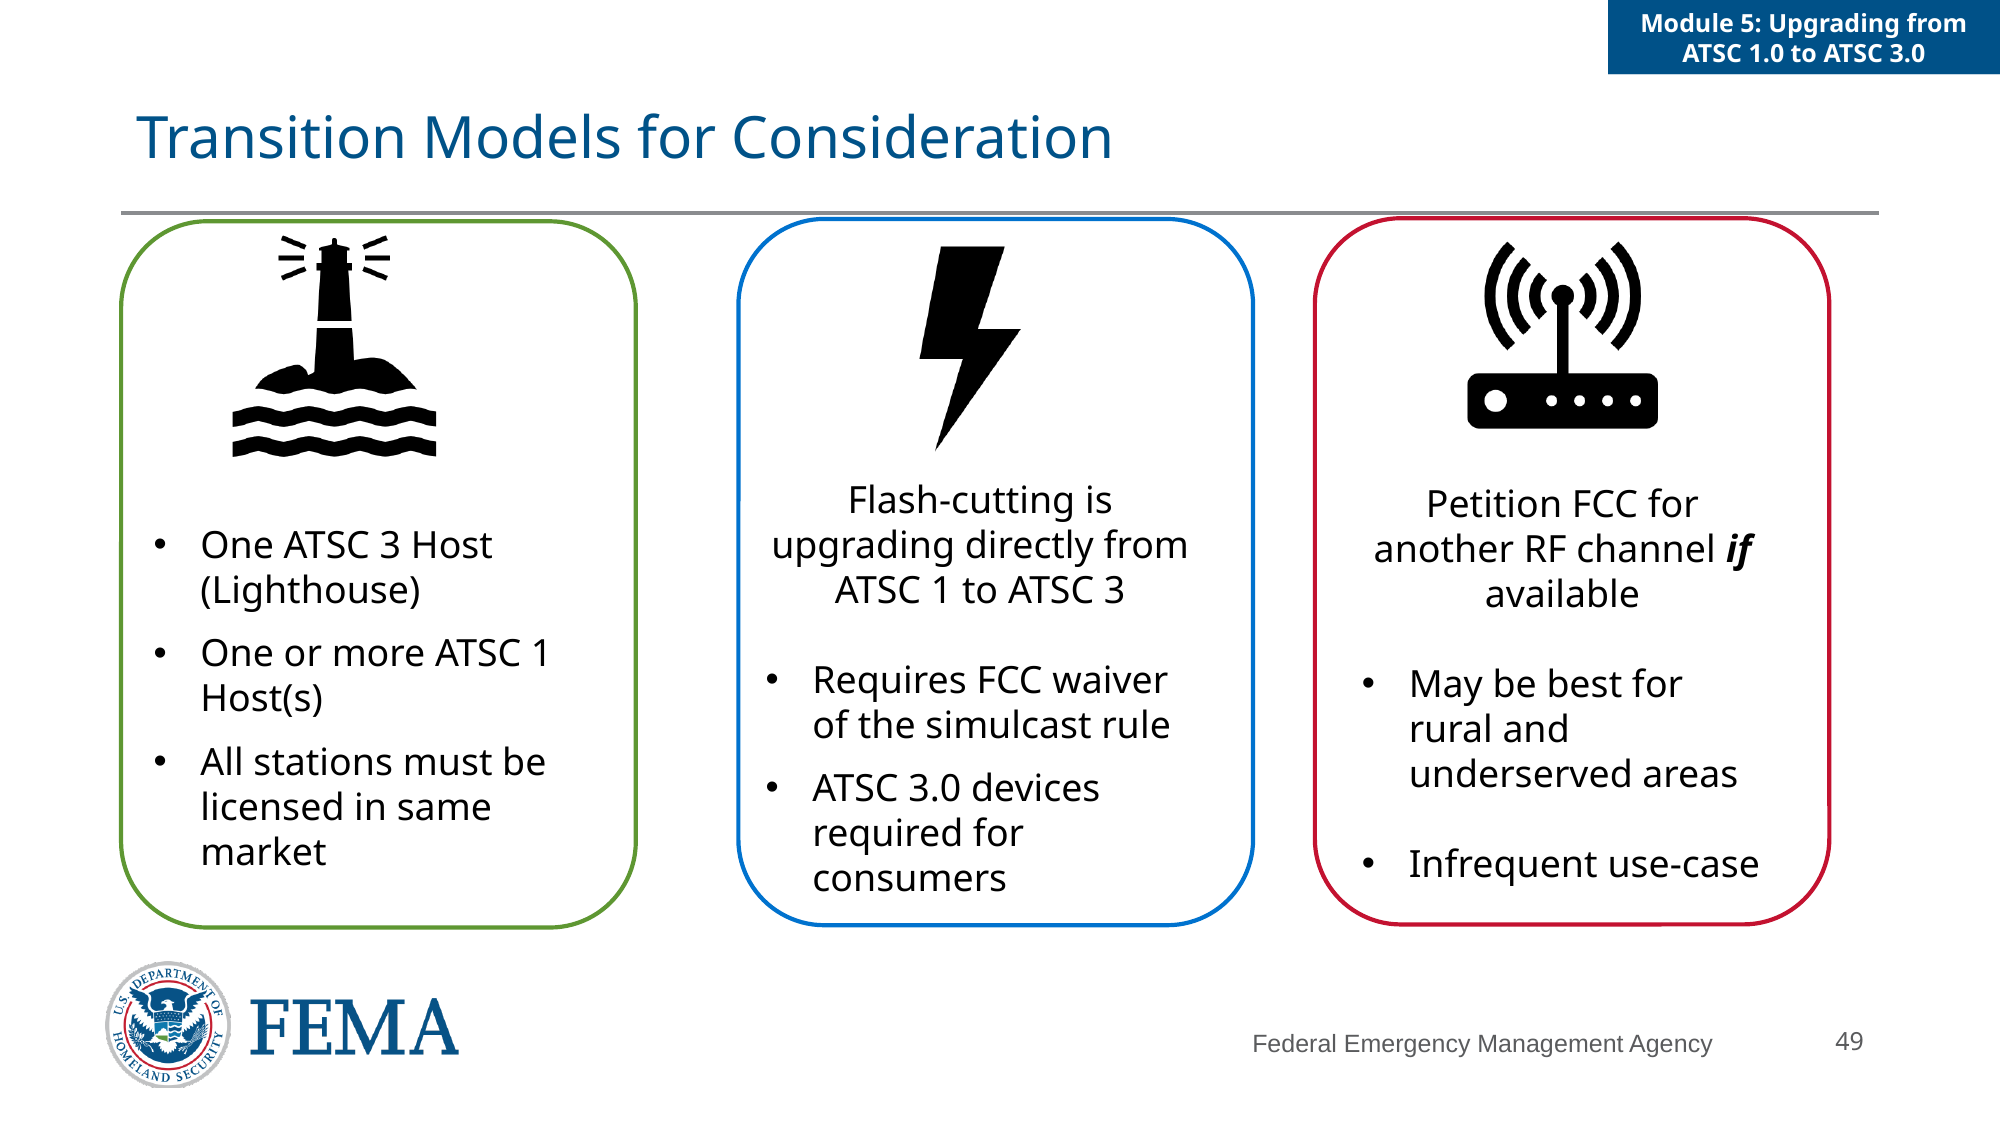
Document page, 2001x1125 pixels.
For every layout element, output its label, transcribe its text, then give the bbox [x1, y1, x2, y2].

text_box Module 5: Upgrading from ATSC 1.0 to ATSC 3.0 [1606, 0, 2000, 76]
text_box Petition FCC for another RF channel if available May be best for rural and underserved areas Infrequent use-case [1347, 472, 1778, 938]
text_box Flash-cutting is upgrading directly from ATSC 1 to ATSC 3 Requires FCC waiver of the simulcast rule ATSC 3.0 devices required for consumers [750, 468, 1210, 907]
picture [1428, 202, 1697, 467]
text_box [736, 216, 1256, 928]
picture [212, 225, 456, 466]
text_box [1312, 216, 1426, 909]
text_box [1700, 216, 1832, 920]
text_box One ATSC 3 Host (Lighthouse) One or more ATSC 1 Host(s) All stations must be licensed in same market [138, 513, 579, 881]
picture [848, 228, 1092, 469]
text_box [118, 219, 638, 930]
title Transition Models for Consideration [121, 74, 1879, 197]
slide_number 49 [1728, 1012, 1879, 1073]
